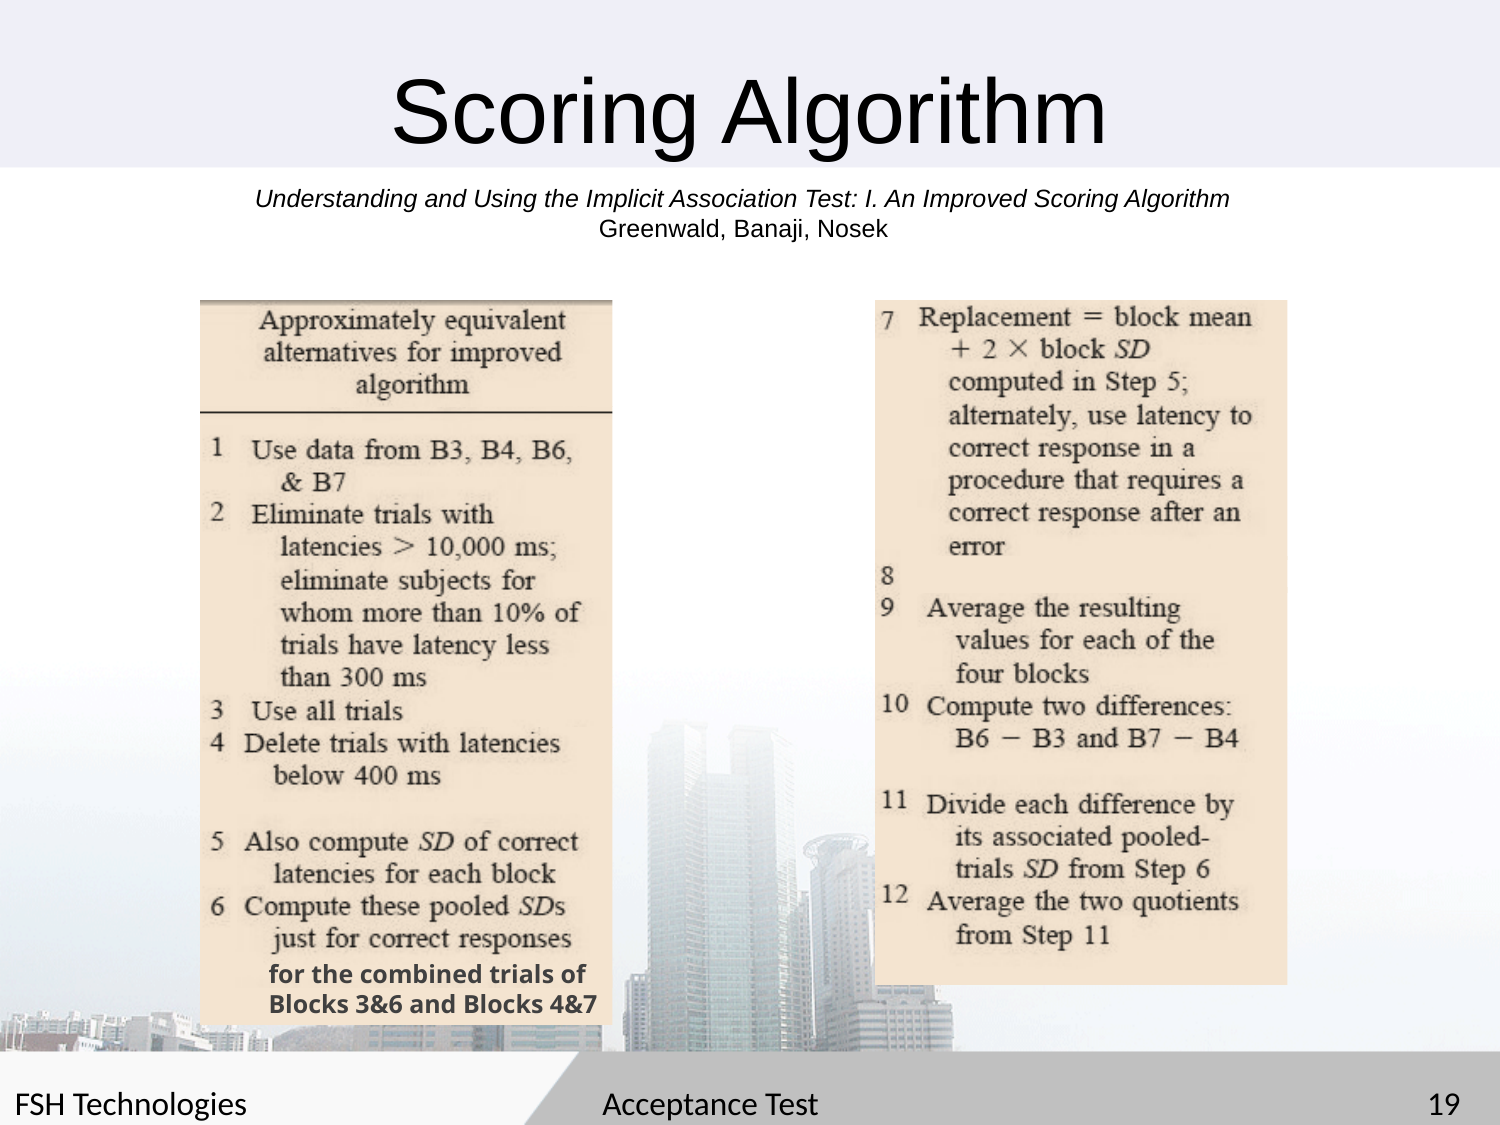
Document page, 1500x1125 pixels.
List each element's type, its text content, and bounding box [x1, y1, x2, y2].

title Scoring Algorithm [75, 35, 1425, 178]
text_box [874, 299, 1288, 985]
picture [0, 0, 1500, 1125]
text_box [199, 299, 613, 988]
text_box Understanding and Using the Implicit Association Test: I. An Improved Scoring Algorithm Greenwald, Banaji, Nosek [237, 174, 1250, 250]
